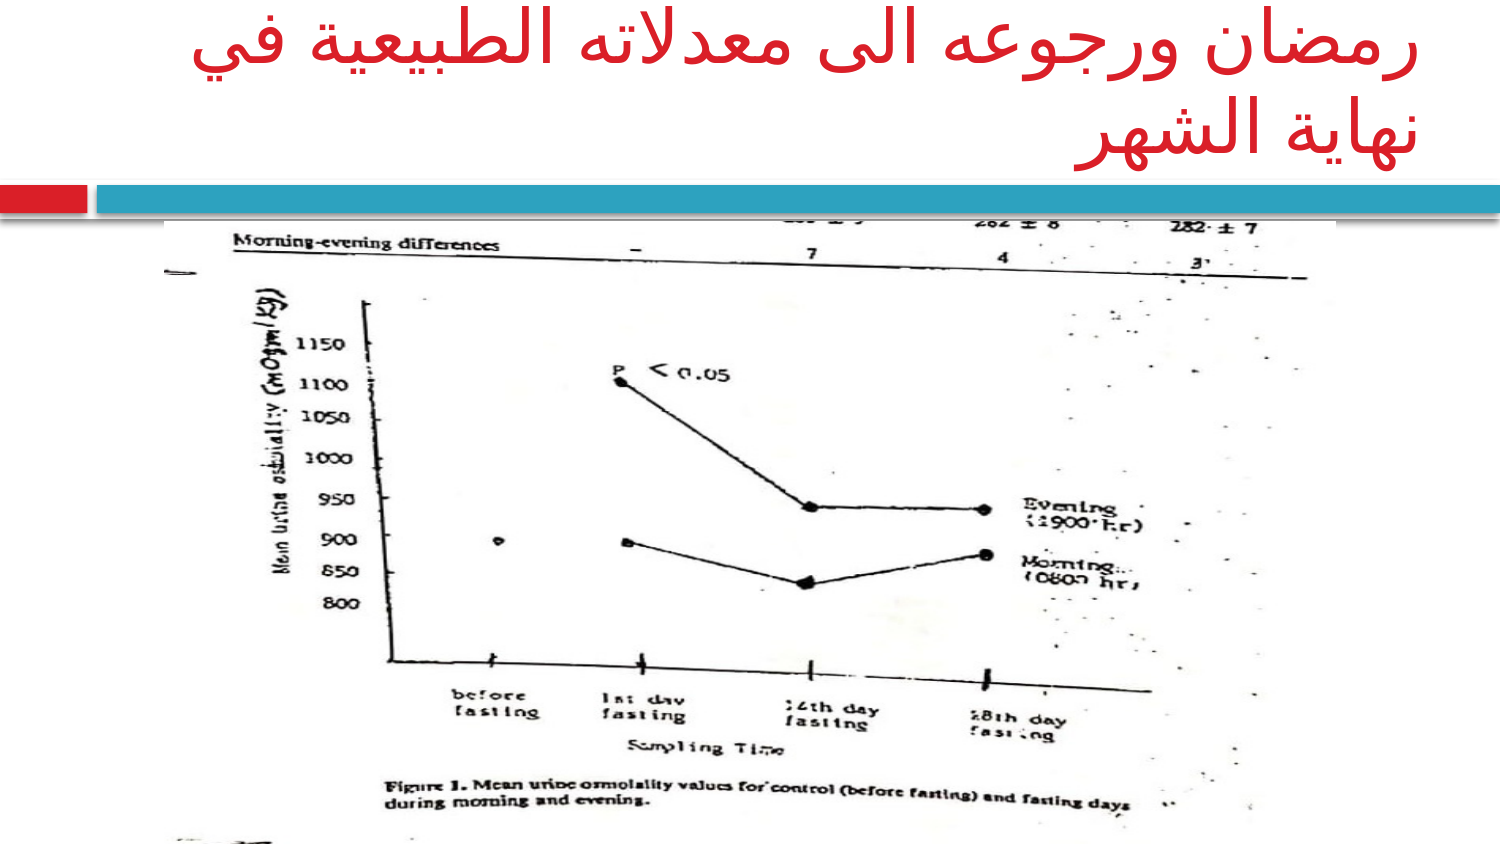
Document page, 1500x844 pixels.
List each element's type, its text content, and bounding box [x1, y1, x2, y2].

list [163, 221, 1337, 844]
title تغير تركيز/ ازموزية البول خلال صيام رمضان ورجوعه الى معدلاته الطبيعية في نهاية الشهر [99, 0, 1438, 176]
